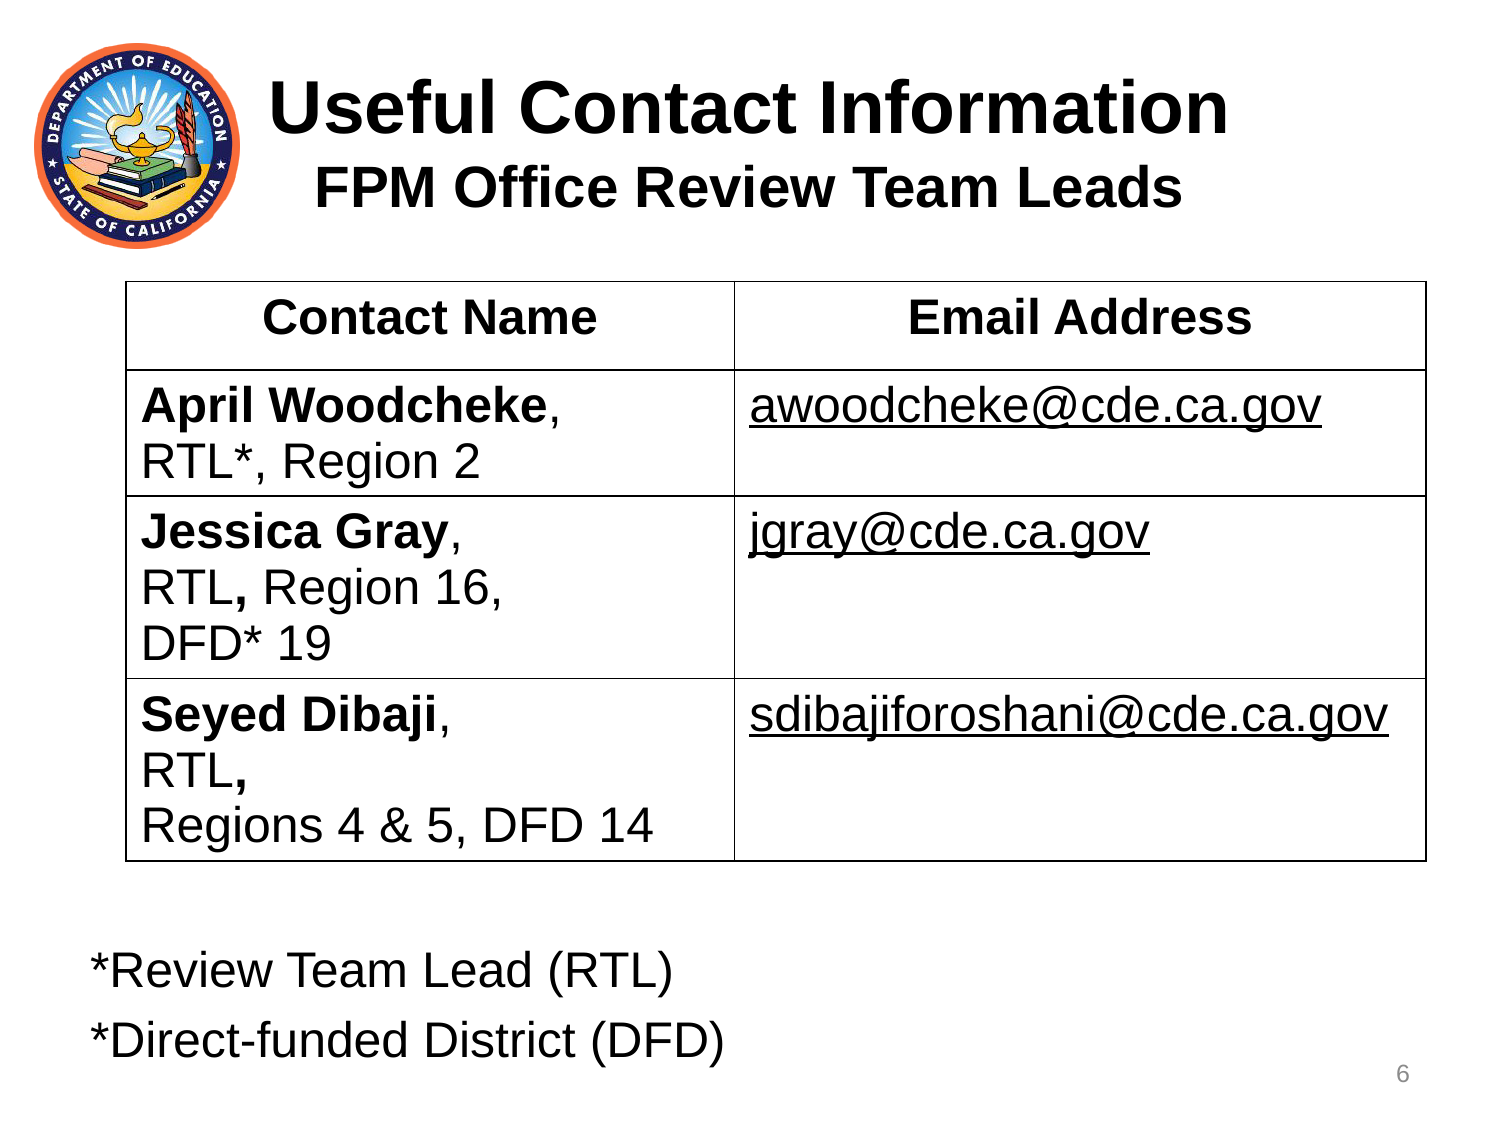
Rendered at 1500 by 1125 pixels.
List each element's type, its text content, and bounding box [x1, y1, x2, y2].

table_header Contact Name [127, 282, 734, 369]
table_cell Jessica Gray, RTL, Region 16, DFD* 19 [127, 497, 734, 678]
table_cell jgray@cde.ca.gov [735, 497, 1425, 678]
title Useful Contact Information FPM Office Review Team Leads [75, 45, 1425, 233]
picture [16, 25, 257, 266]
table_header Email Address [735, 282, 1425, 369]
table_cell Seyed Dibaji, RTL, Regions 4 & 5, DFD 14 [127, 679, 734, 860]
list *Review Team Lead (RTL) *Direct-funded District (DFD) [75, 930, 1401, 1073]
slide_number 6 [1074, 1042, 1425, 1103]
table_cell April Woodcheke, RTL*, Region 2 [127, 371, 734, 495]
table_cell awoodcheke@cde.ca.gov [735, 371, 1425, 495]
table_cell sdibajiforoshani@cde.ca.gov [735, 679, 1425, 860]
